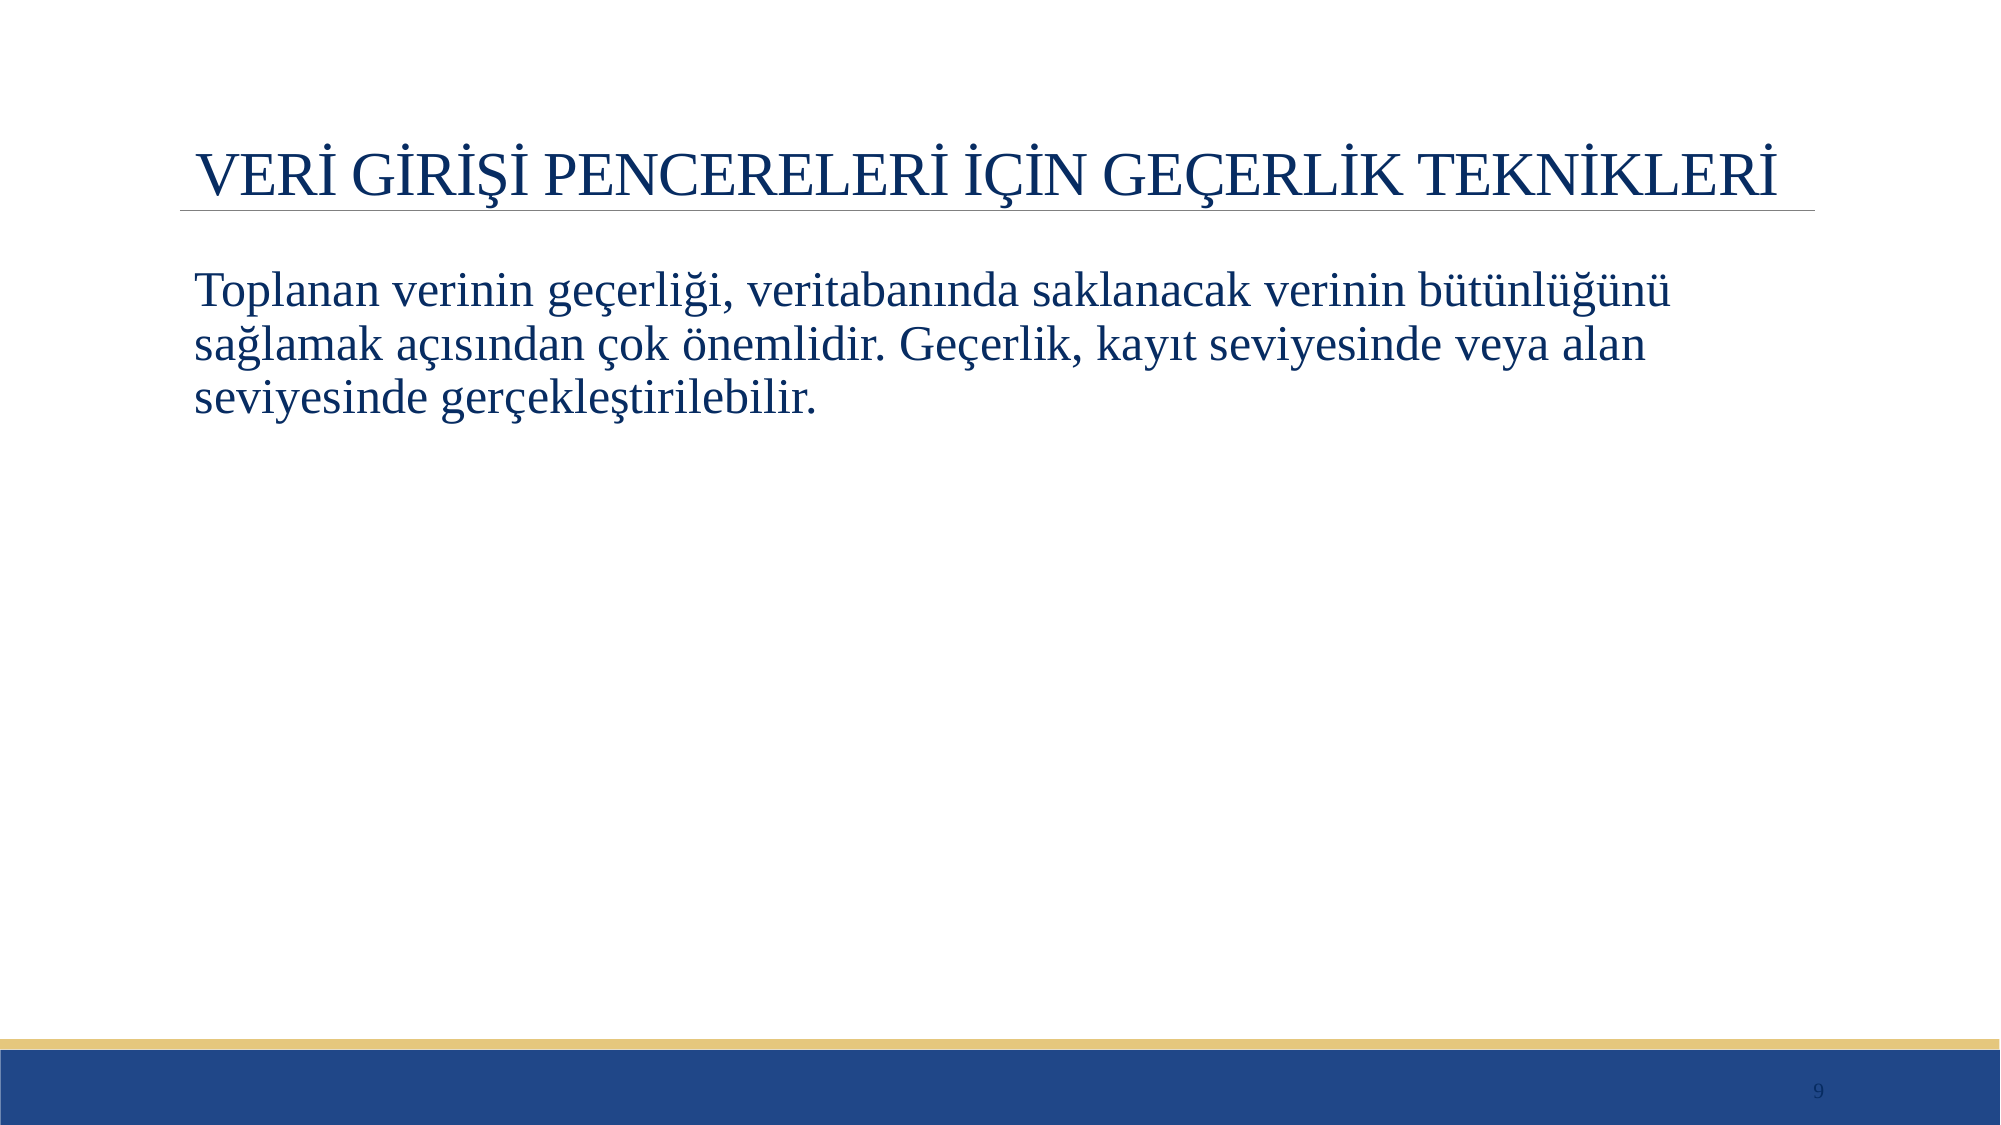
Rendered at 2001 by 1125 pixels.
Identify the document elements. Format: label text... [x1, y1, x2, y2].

title VERİ GİRİŞİ PENCERELERİ İÇİN GEÇERLİK TEKNİKLERİ [179, 30, 1830, 216]
list Toplanan verinin geçerliği, veritabanında saklanacak verinin bütünlüğünü sağlamak açısından çok önemlidir. Geçerlik, kayıt seviyesinde veya alan seviyesinde gerçekleştirilebilir. [179, 255, 1721, 905]
slide_number 9 [1624, 1059, 1840, 1120]
